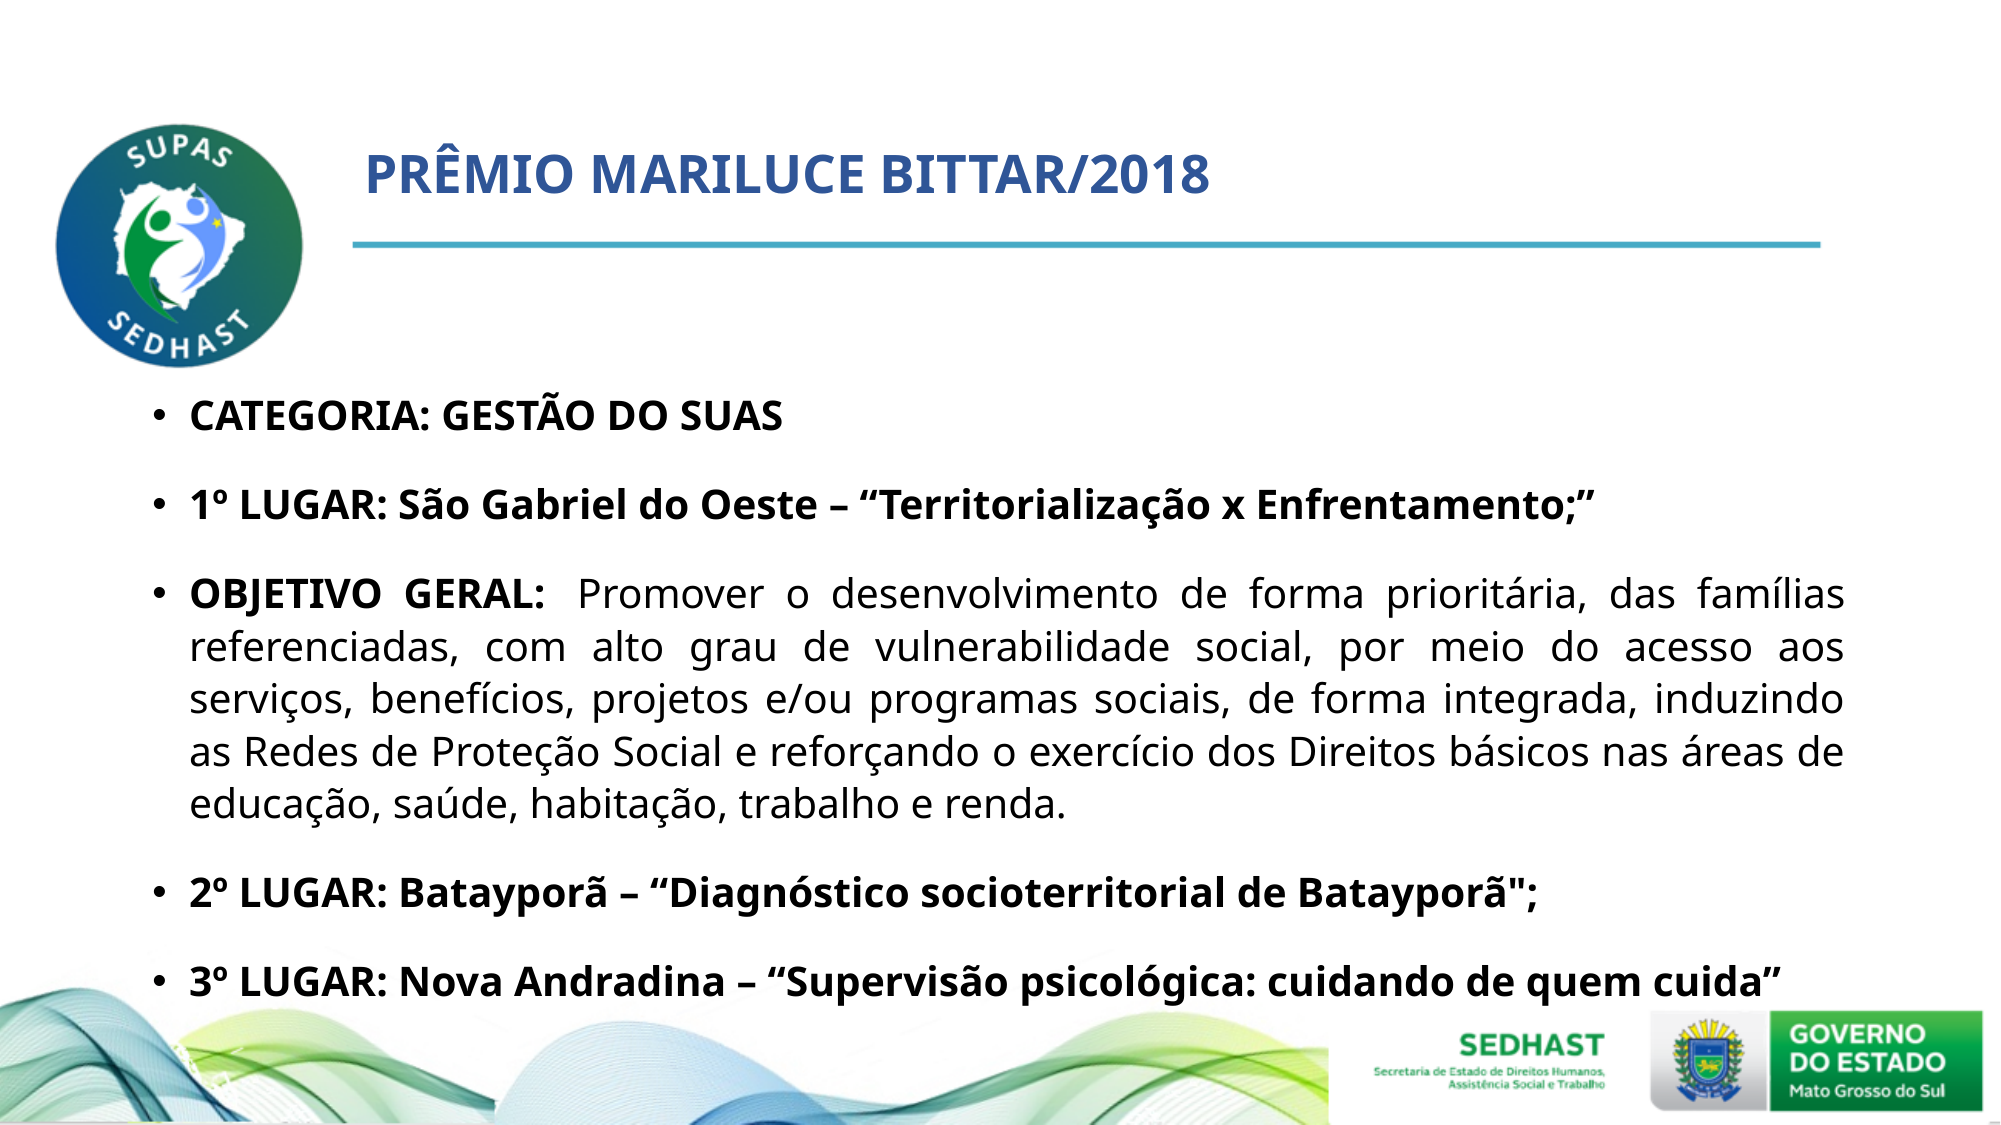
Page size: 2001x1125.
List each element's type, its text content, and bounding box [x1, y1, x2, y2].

title PRÊMIO MARILUCE BITTAR/2018 [349, 81, 1863, 278]
picture [0, 0, 2001, 1125]
list CATEGORIA: GESTÃO DO SUAS 1º LUGAR: São Gabriel do Oeste – “Territorialização x Enfrentamento;” OBJETIVO GERAL: Promover o desenvolvimento de forma prioritária, das famílias referenciadas, com alto grau de vulnerabilidade social, por meio do acesso aos serviços, benefícios, projetos e/ou programas sociais, de forma integrada, induzindo as Redes de Proteção Social e reforçando o exercício dos Direitos básicos nas áreas de educação, saúde, habitação, trabalho e renda. 2º LUGAR: Batayporã – “Diagnóstico socioterritorial de Batayporã"; 3º LUGAR: Nova Andradina – “Supervisão psicológica: cuidando de quem cuida” [137, 299, 1863, 1014]
